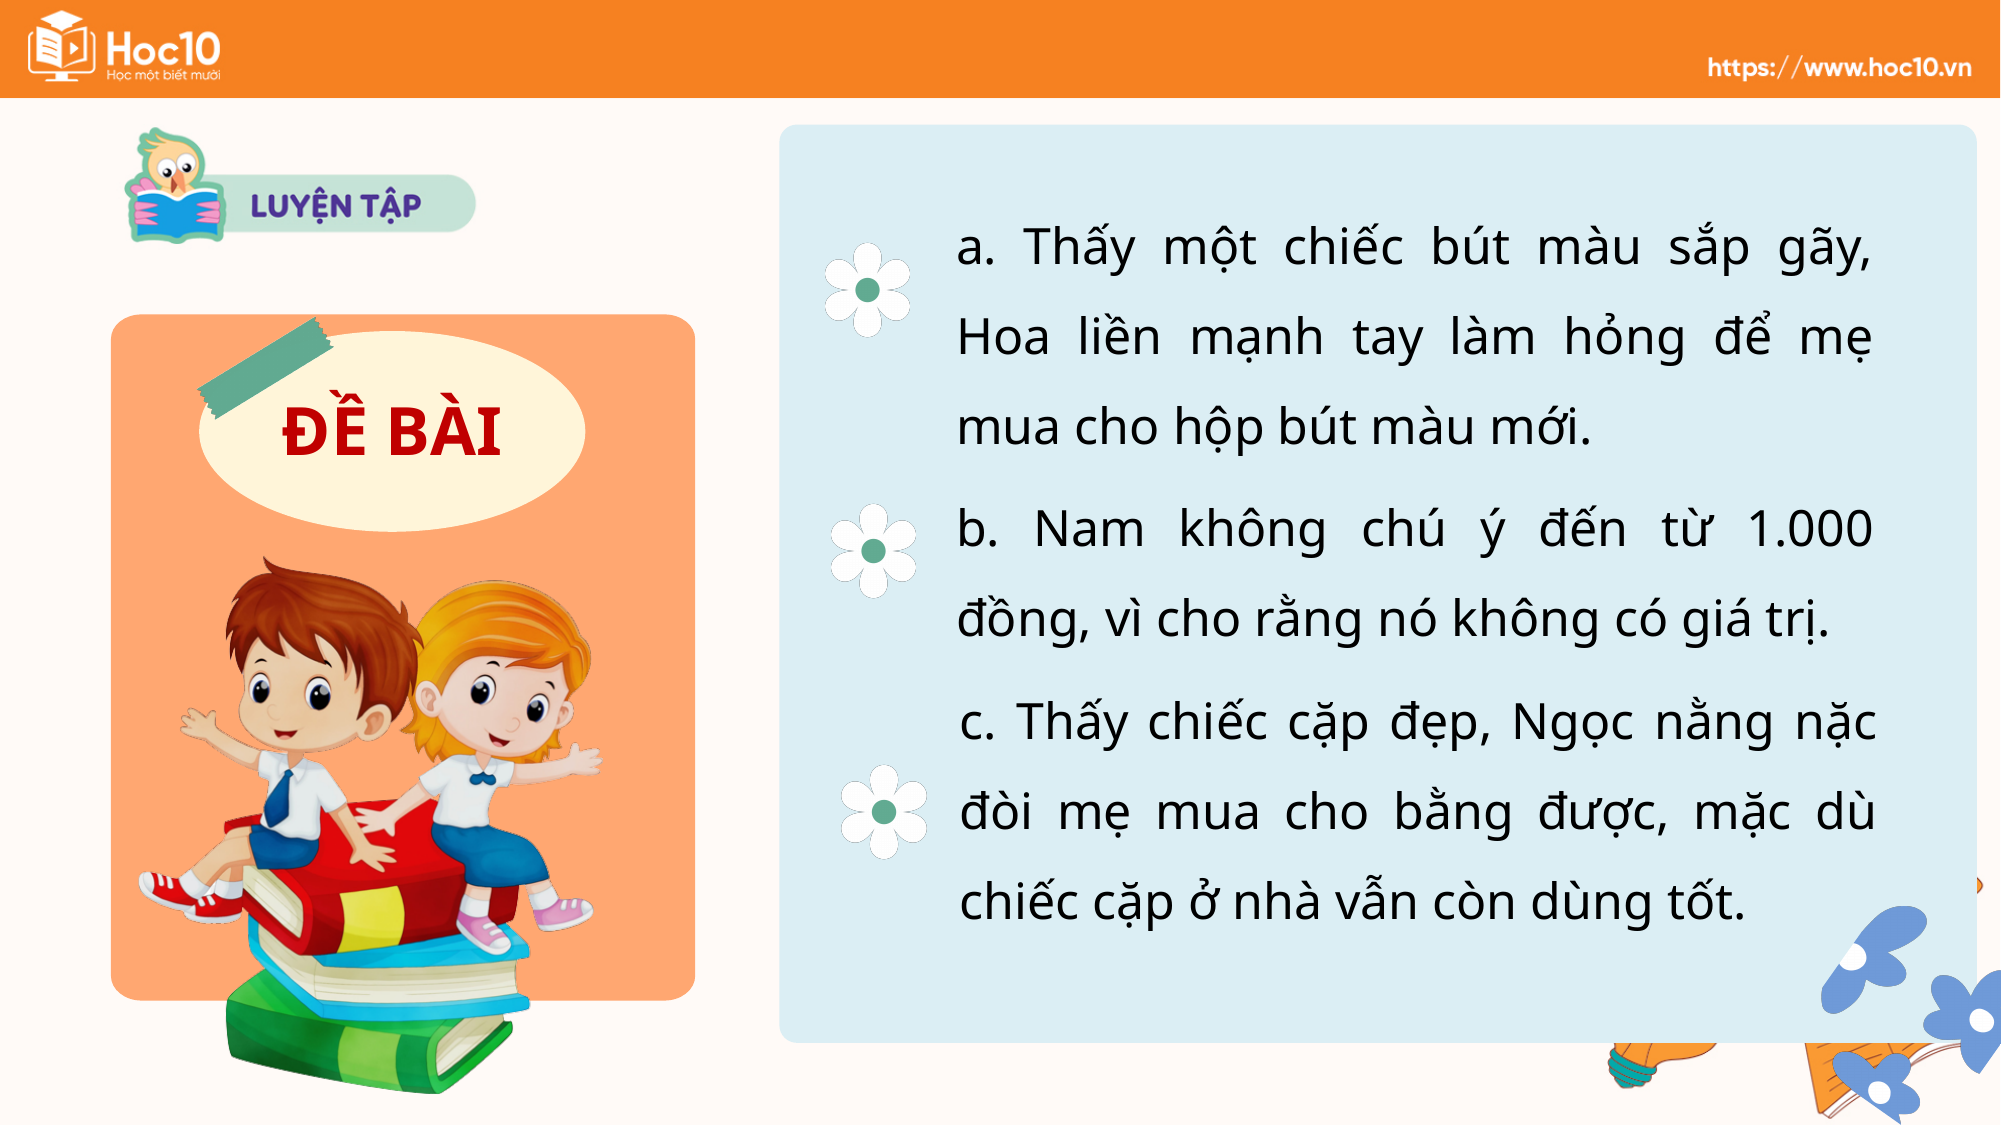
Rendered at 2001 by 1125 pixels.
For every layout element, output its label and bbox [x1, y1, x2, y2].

picture [0, 0, 2001, 1125]
text_box [779, 124, 2000, 1111]
text_box [110, 314, 696, 1102]
text_box [112, 96, 450, 314]
